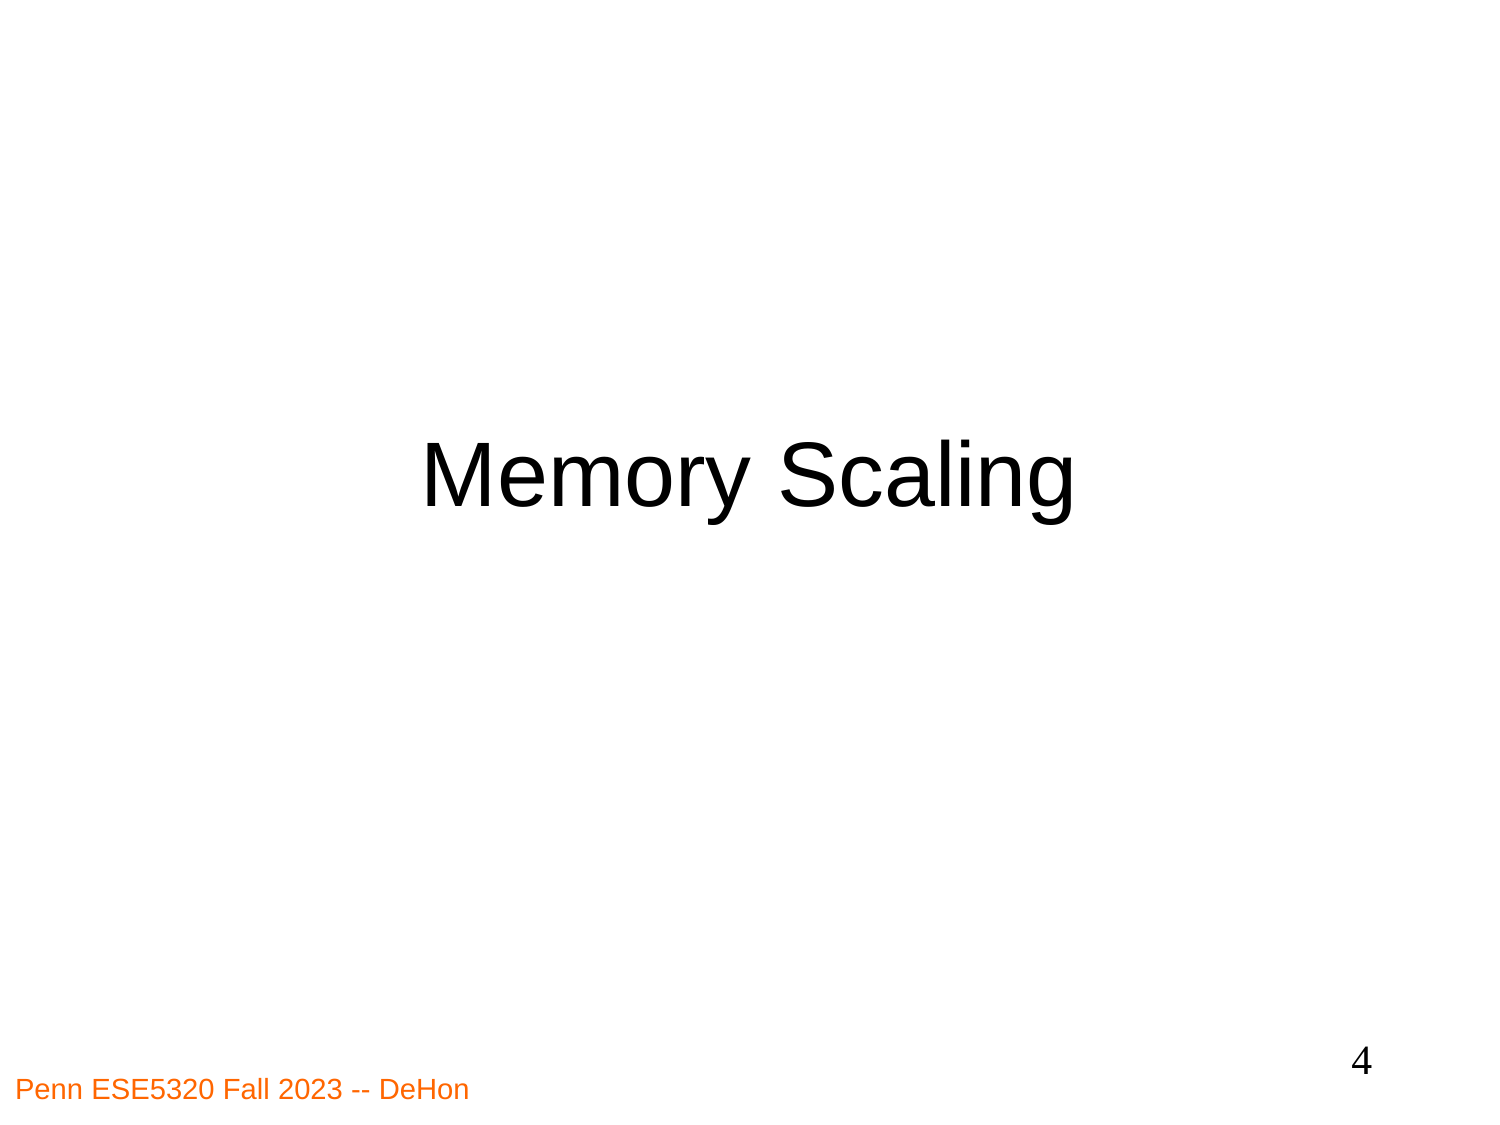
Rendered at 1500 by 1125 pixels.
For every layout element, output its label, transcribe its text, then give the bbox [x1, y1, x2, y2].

title Memory Scaling [112, 349, 1388, 591]
slide_number Penn ESE5320 Fall 2023 -- DeHon [0, 1062, 688, 1125]
slide_number 4 [1074, 1024, 1388, 1101]
